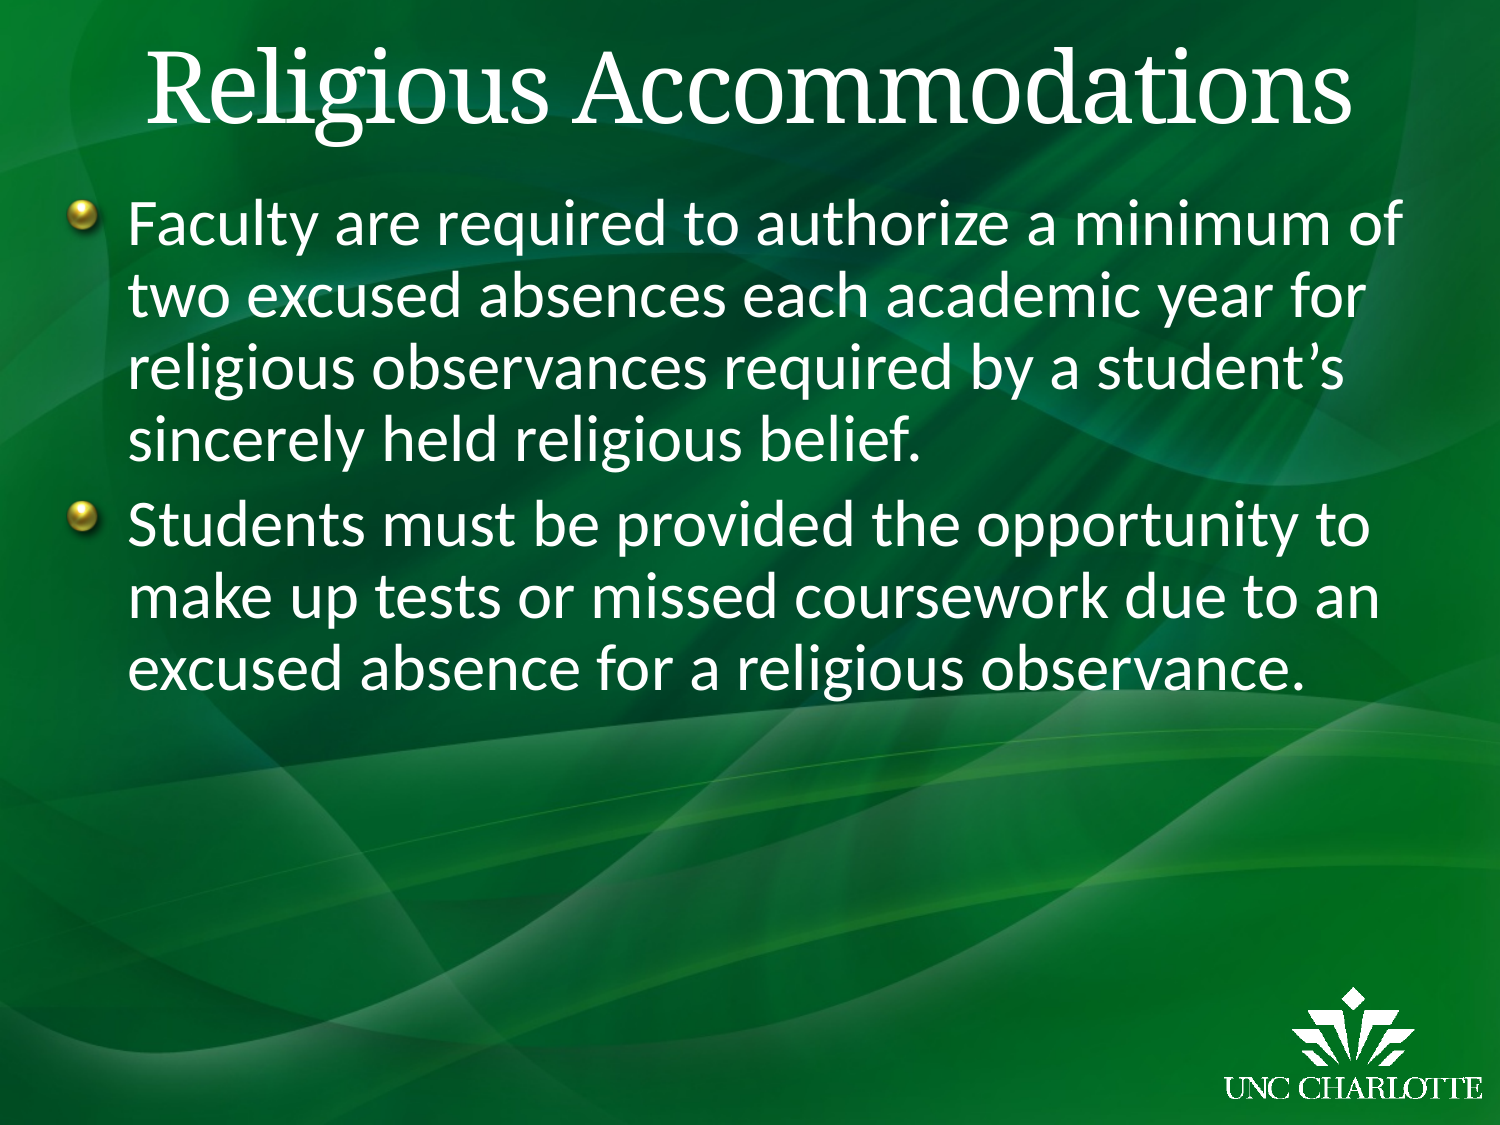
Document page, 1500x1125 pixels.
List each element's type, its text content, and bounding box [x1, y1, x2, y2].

title Religious Accommodations [62, 37, 1438, 147]
picture [0, 0, 1500, 1125]
list Faculty are required to authorize a minimum of two excused absences each academic year for religious observances required by a student’s sincerely held religious belief. Students must be provided the opportunity to make up tests or missed coursework due to an excused absence for a religious observance. [62, 187, 1438, 1050]
